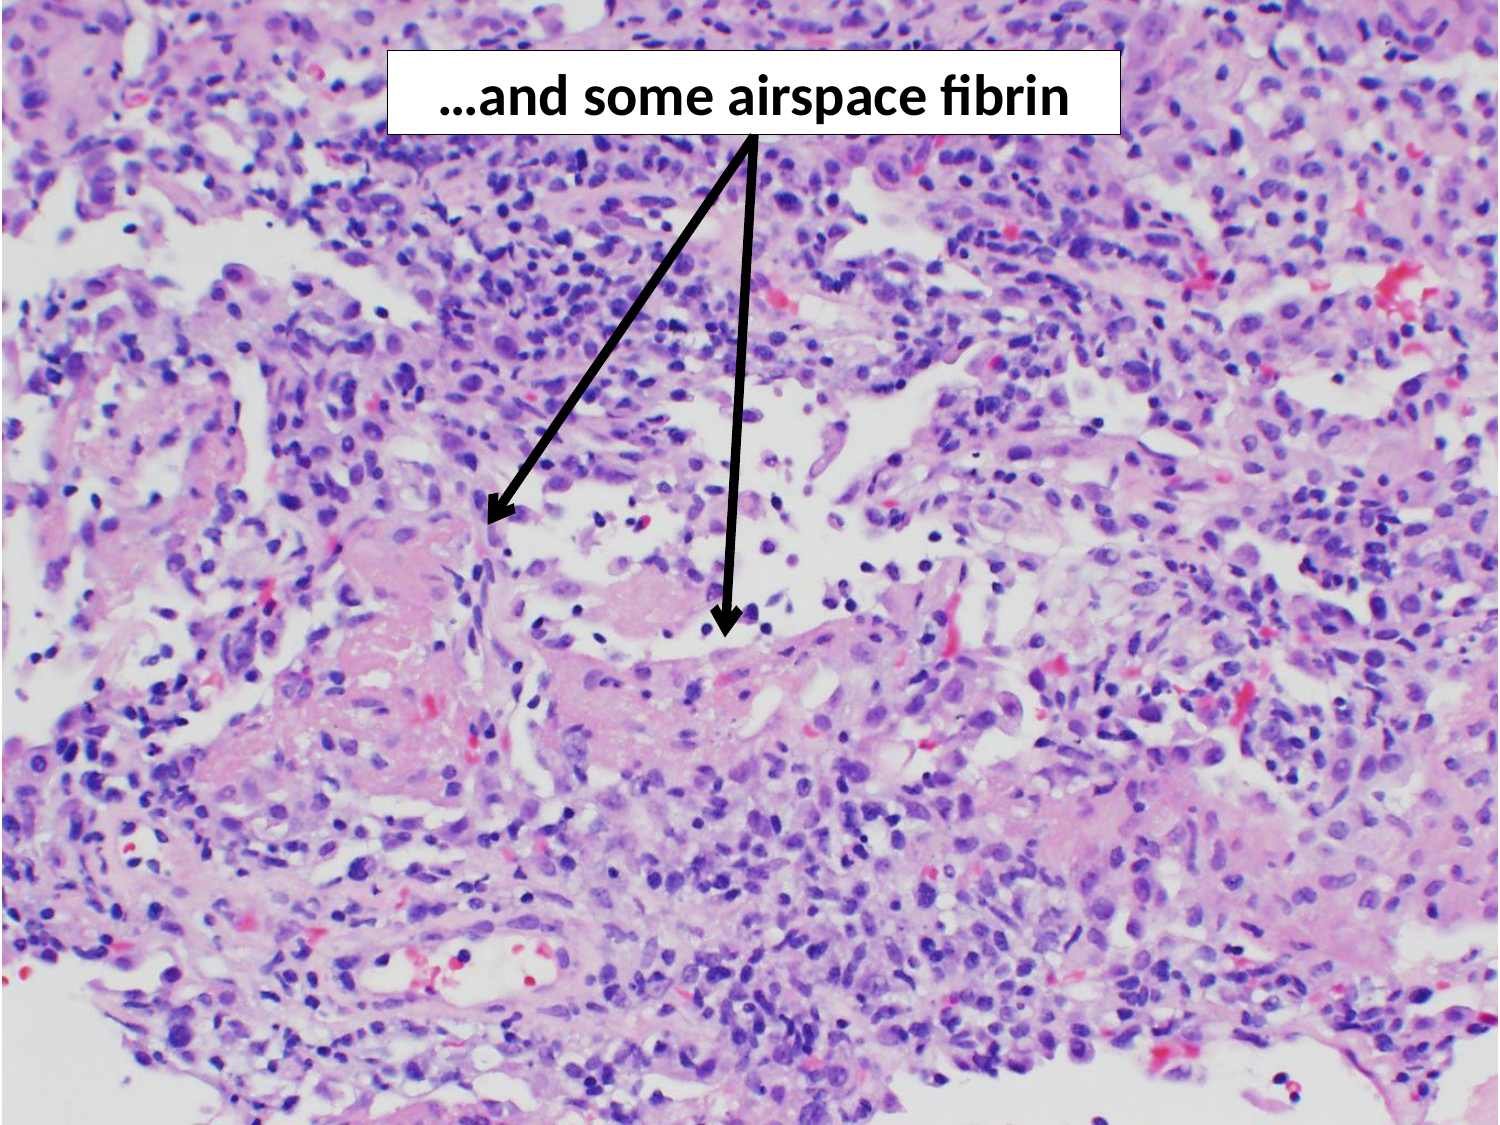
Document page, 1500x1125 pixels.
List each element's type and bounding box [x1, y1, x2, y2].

picture [2, 0, 1498, 1125]
text_box [724, 135, 755, 638]
text_box [487, 135, 723, 526]
